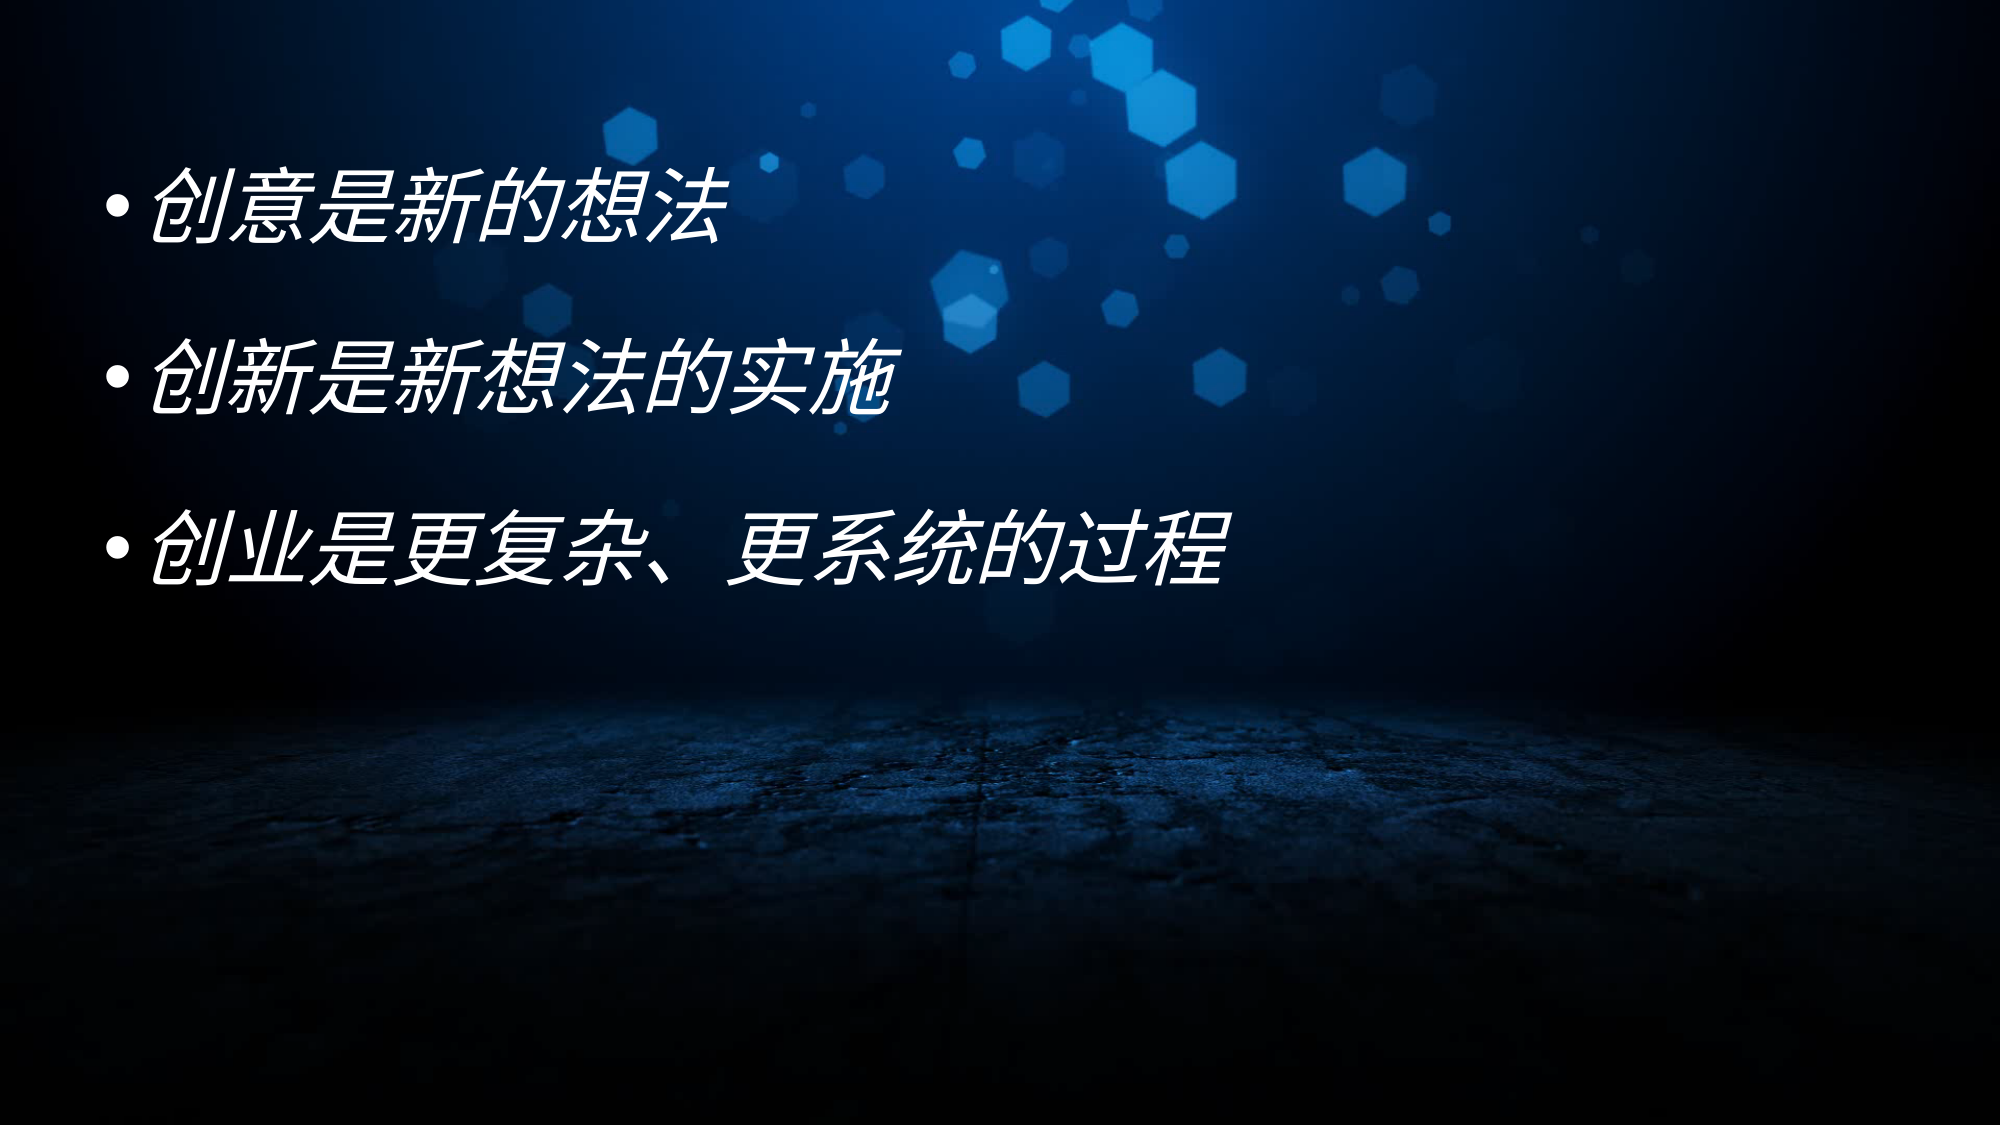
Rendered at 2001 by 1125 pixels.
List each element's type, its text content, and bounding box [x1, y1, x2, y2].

picture [0, 0, 2000, 1125]
list 创意是新的想法 创新是新想法的实施 创业是更复杂、更系统的过程 [88, 96, 1767, 1088]
